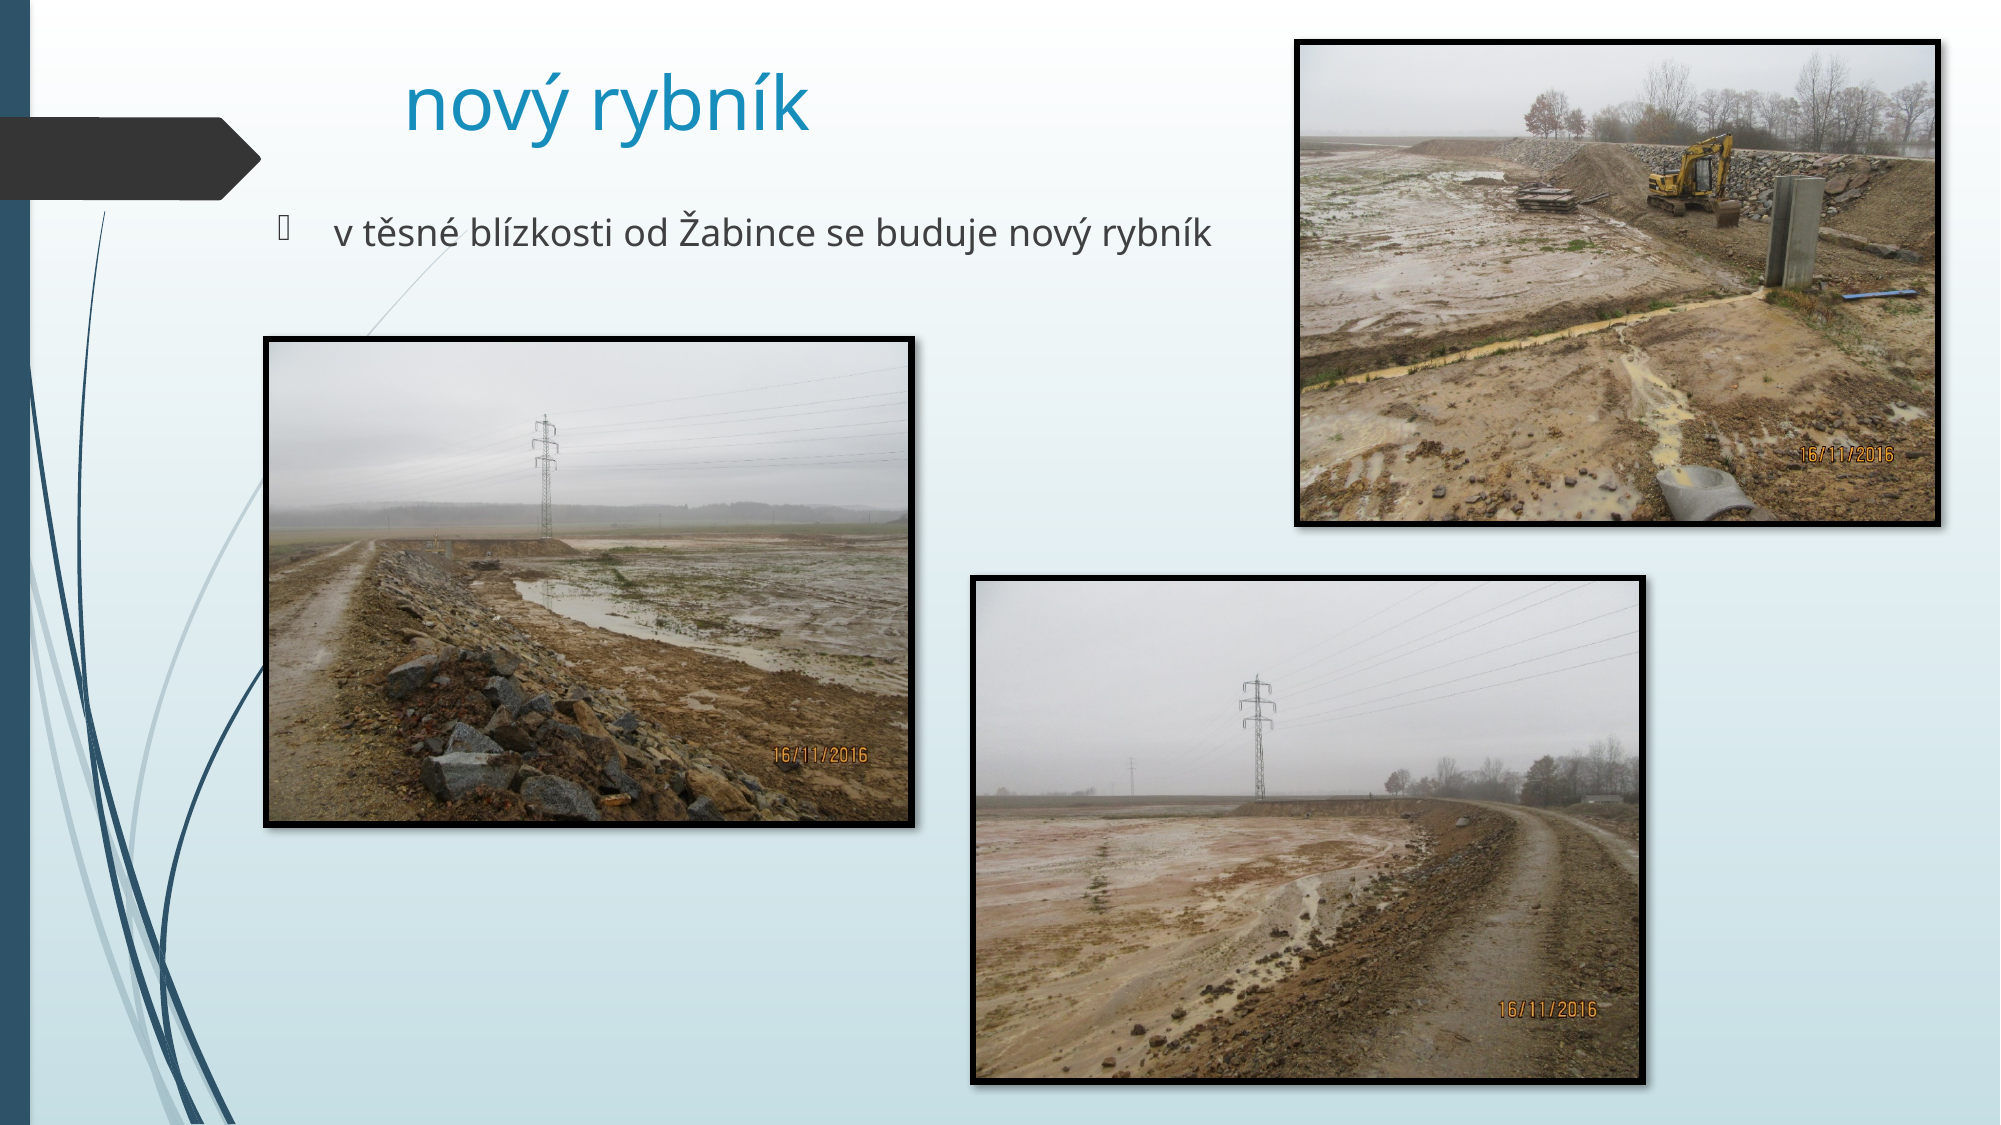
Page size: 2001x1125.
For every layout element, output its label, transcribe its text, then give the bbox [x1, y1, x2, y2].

list v těsné blízkosti od Žabince se buduje nový rybník [262, 201, 1726, 822]
picture [269, 341, 909, 822]
picture [1299, 44, 1936, 522]
title nový rybník [388, 48, 1292, 201]
picture [975, 580, 1640, 1079]
